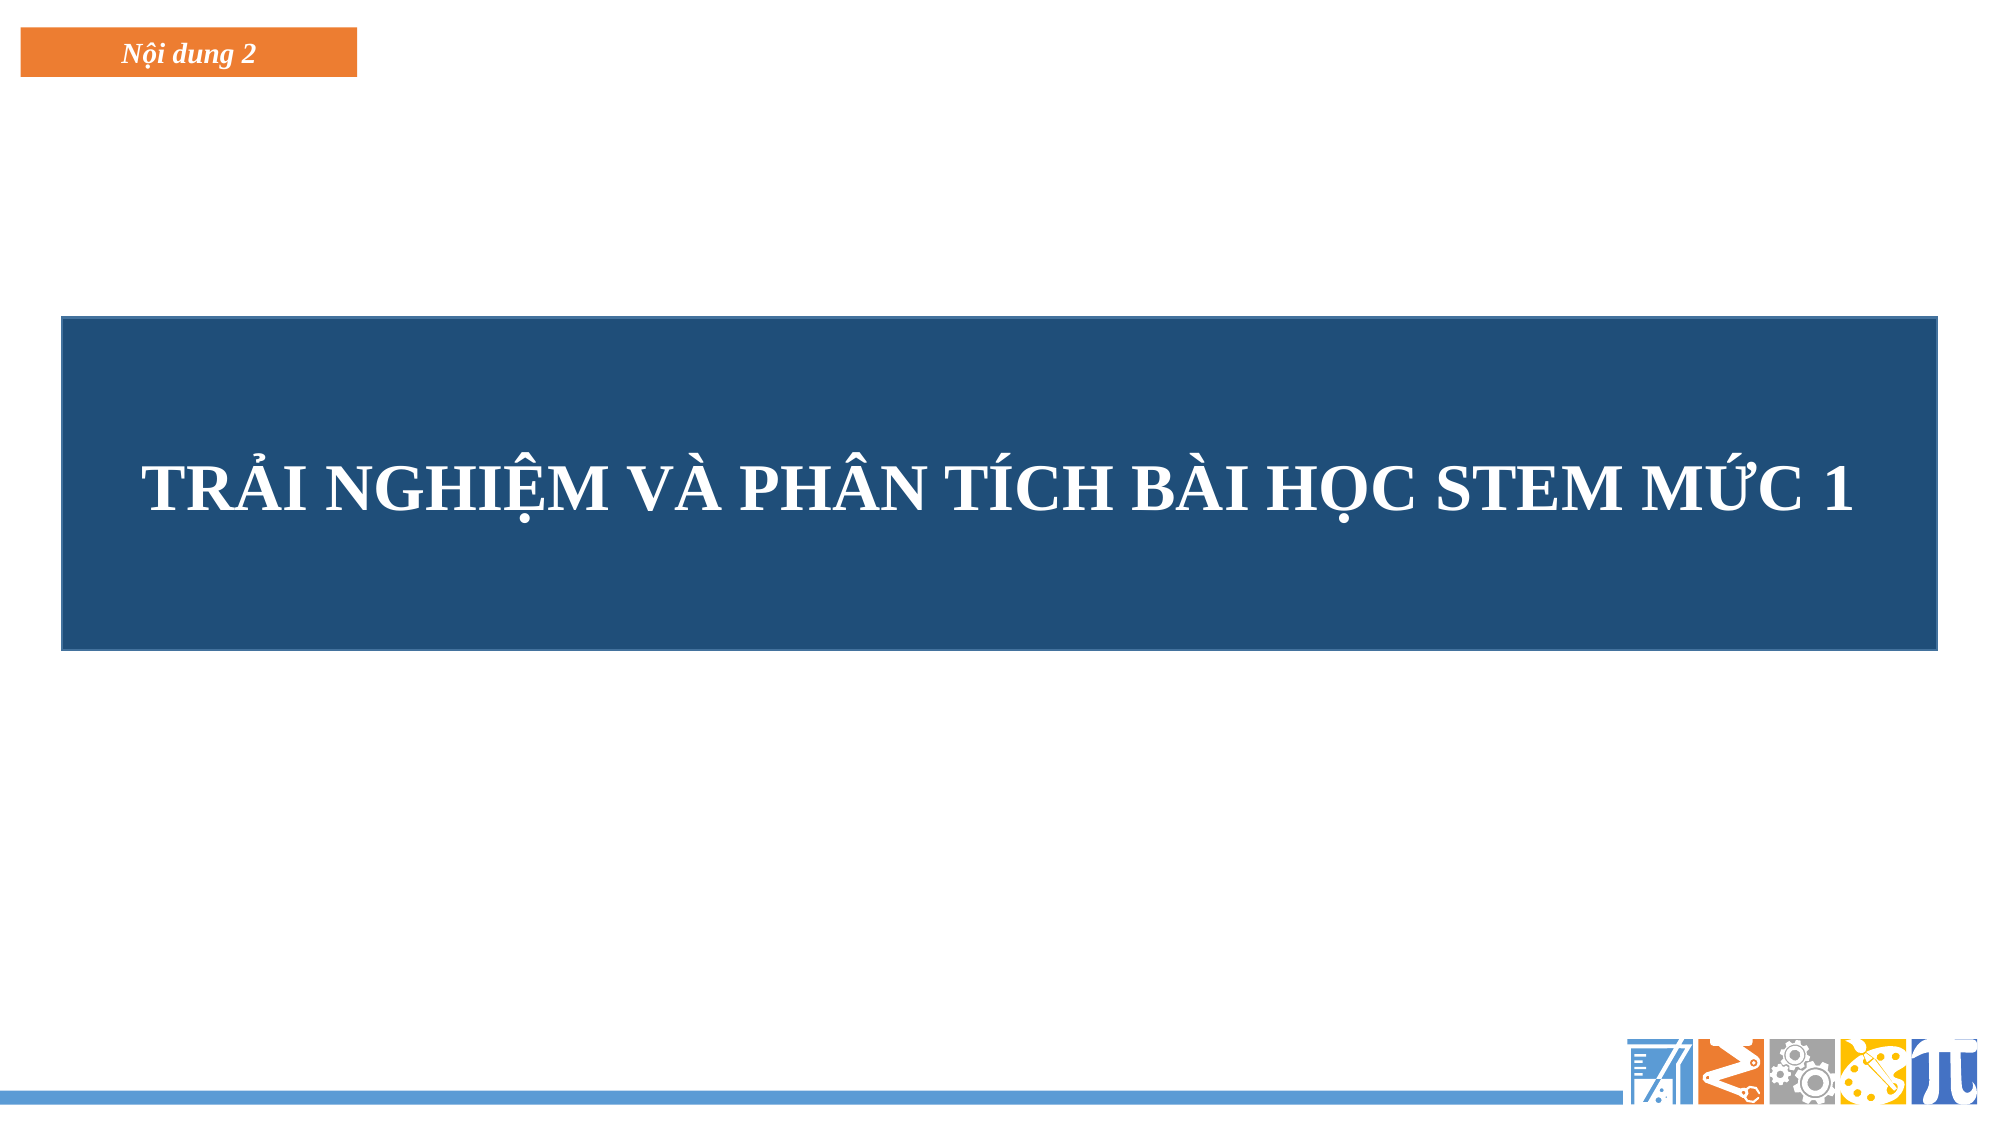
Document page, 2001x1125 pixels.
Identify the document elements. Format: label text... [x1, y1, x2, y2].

text_box Nội dung 2 [20, 27, 358, 77]
text_box TRẢI NGHIỆM VÀ PHÂN TÍCH BÀI HỌC STEM MỨC 1 [61, 316, 1938, 651]
